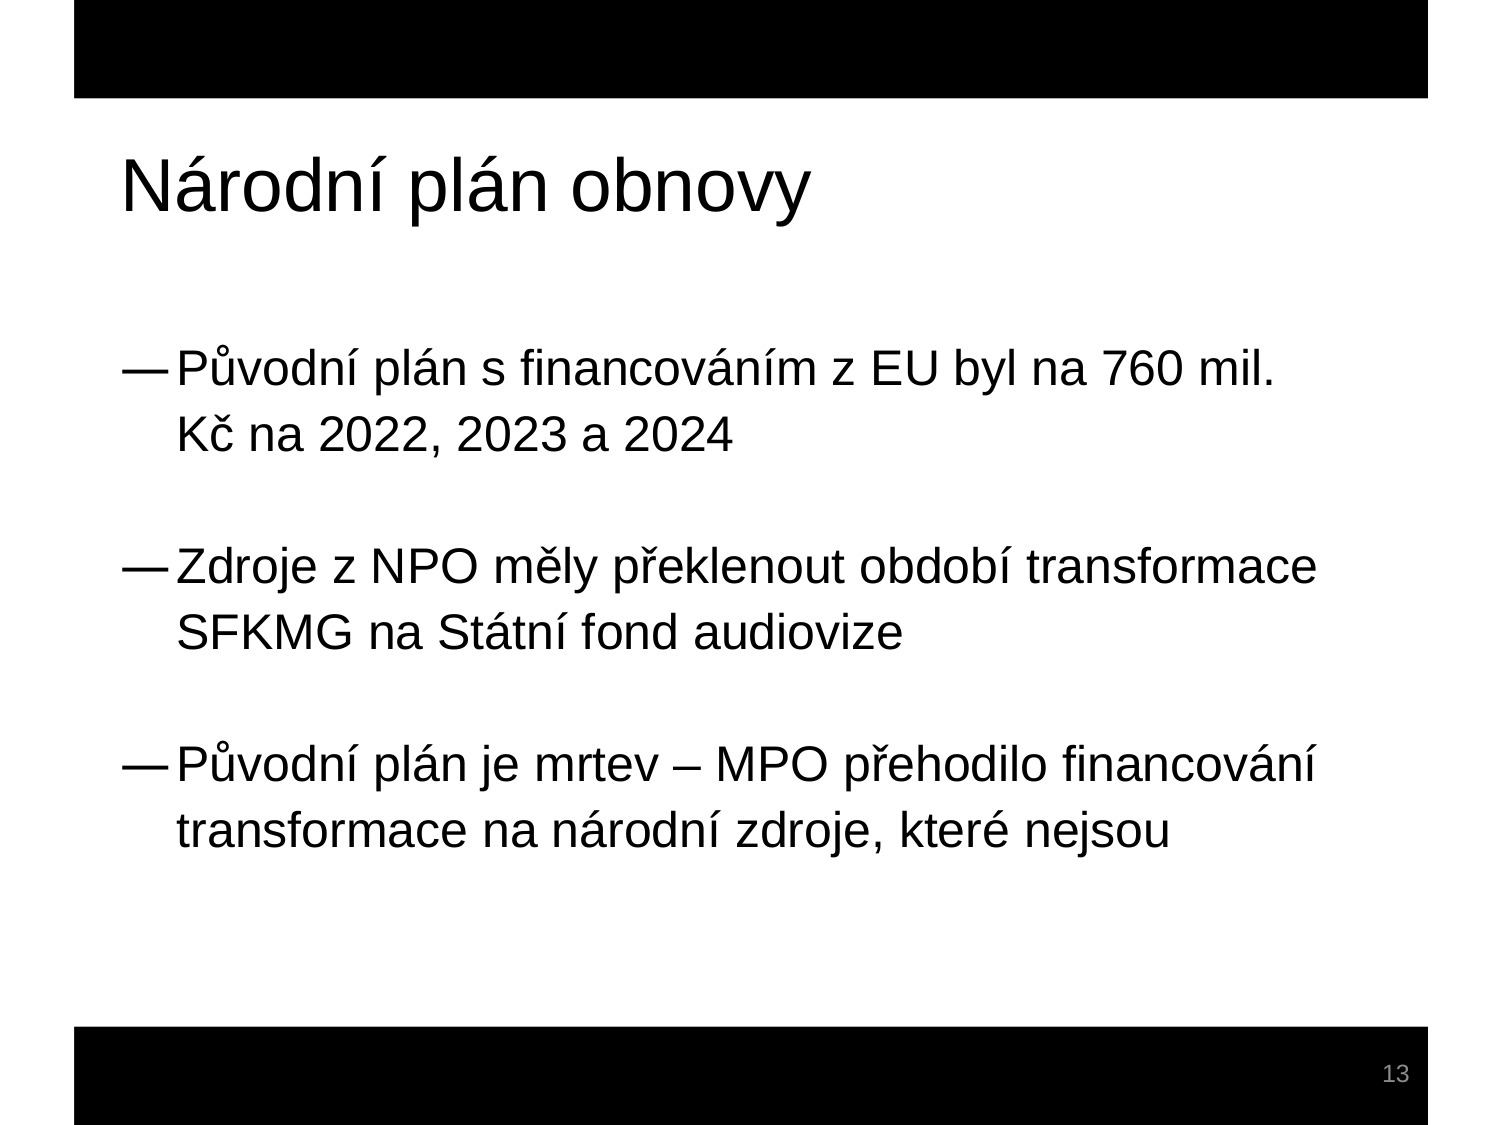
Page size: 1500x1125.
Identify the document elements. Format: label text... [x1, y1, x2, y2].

picture [0, 0, 1500, 1125]
slide_number 13 [1074, 1042, 1425, 1103]
list Národní plán obnovy Původní plán s financováním z EU byl na 760 mil. Kč na 2022, 2023 a 2024 Zdroje z NPO měly překlenout období transformace SFKMG na Státní fond audiovize Původní plán je mrtev – MPO přehodilo financování transformace na národní zdroje, které nejsou [105, 128, 1360, 1008]
